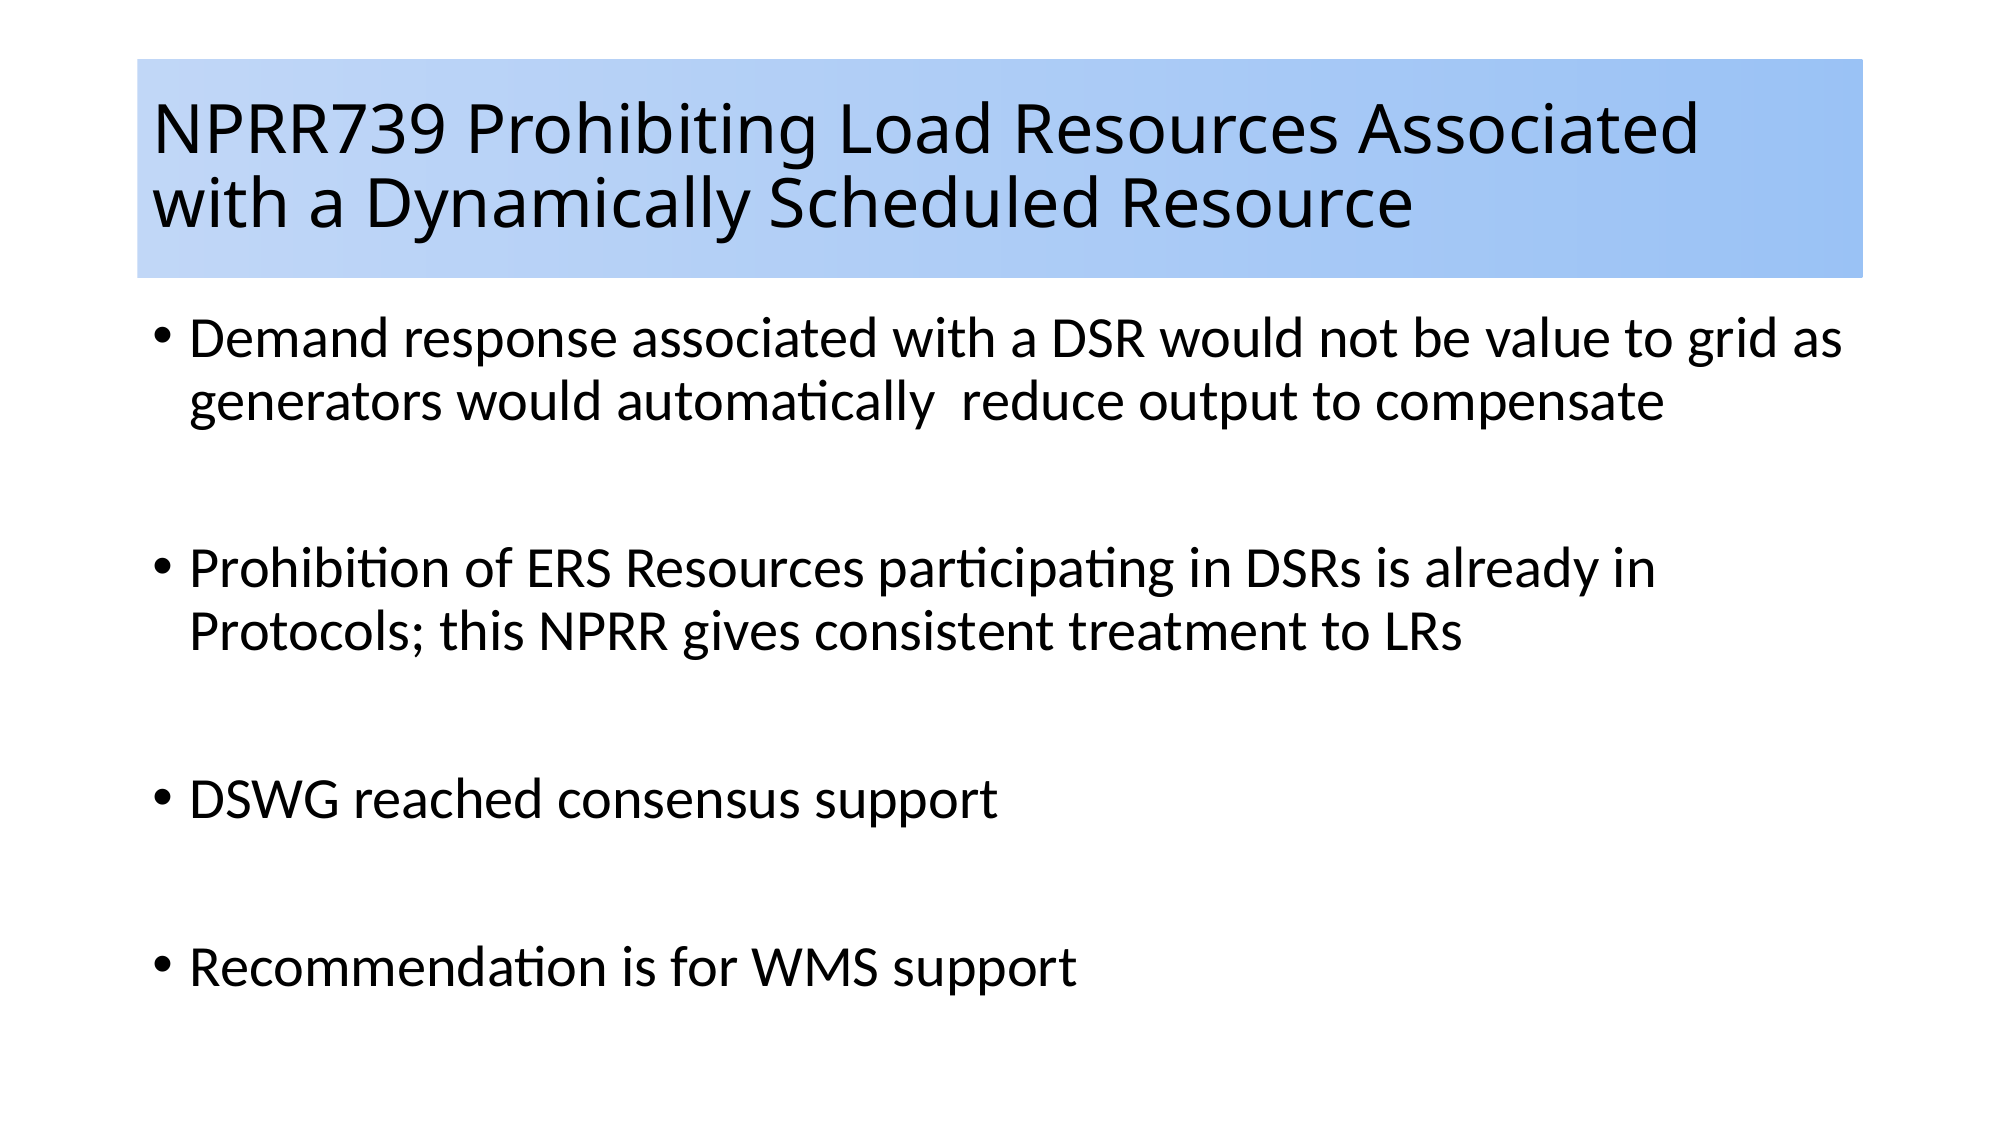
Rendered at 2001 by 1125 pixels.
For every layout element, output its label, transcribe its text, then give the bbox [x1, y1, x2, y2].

list Demand response associated with a DSR would not be value to grid as generators would automatically reduce output to compensate Prohibition of ERS Resources participating in DSRs is already in Protocols; this NPRR gives consistent treatment to LRs DSWG reached consensus support Recommendation is for WMS support [137, 299, 1863, 1014]
title NPRR739 Prohibiting Load Resources Associated with a Dynamically Scheduled Resource [137, 59, 1863, 278]
